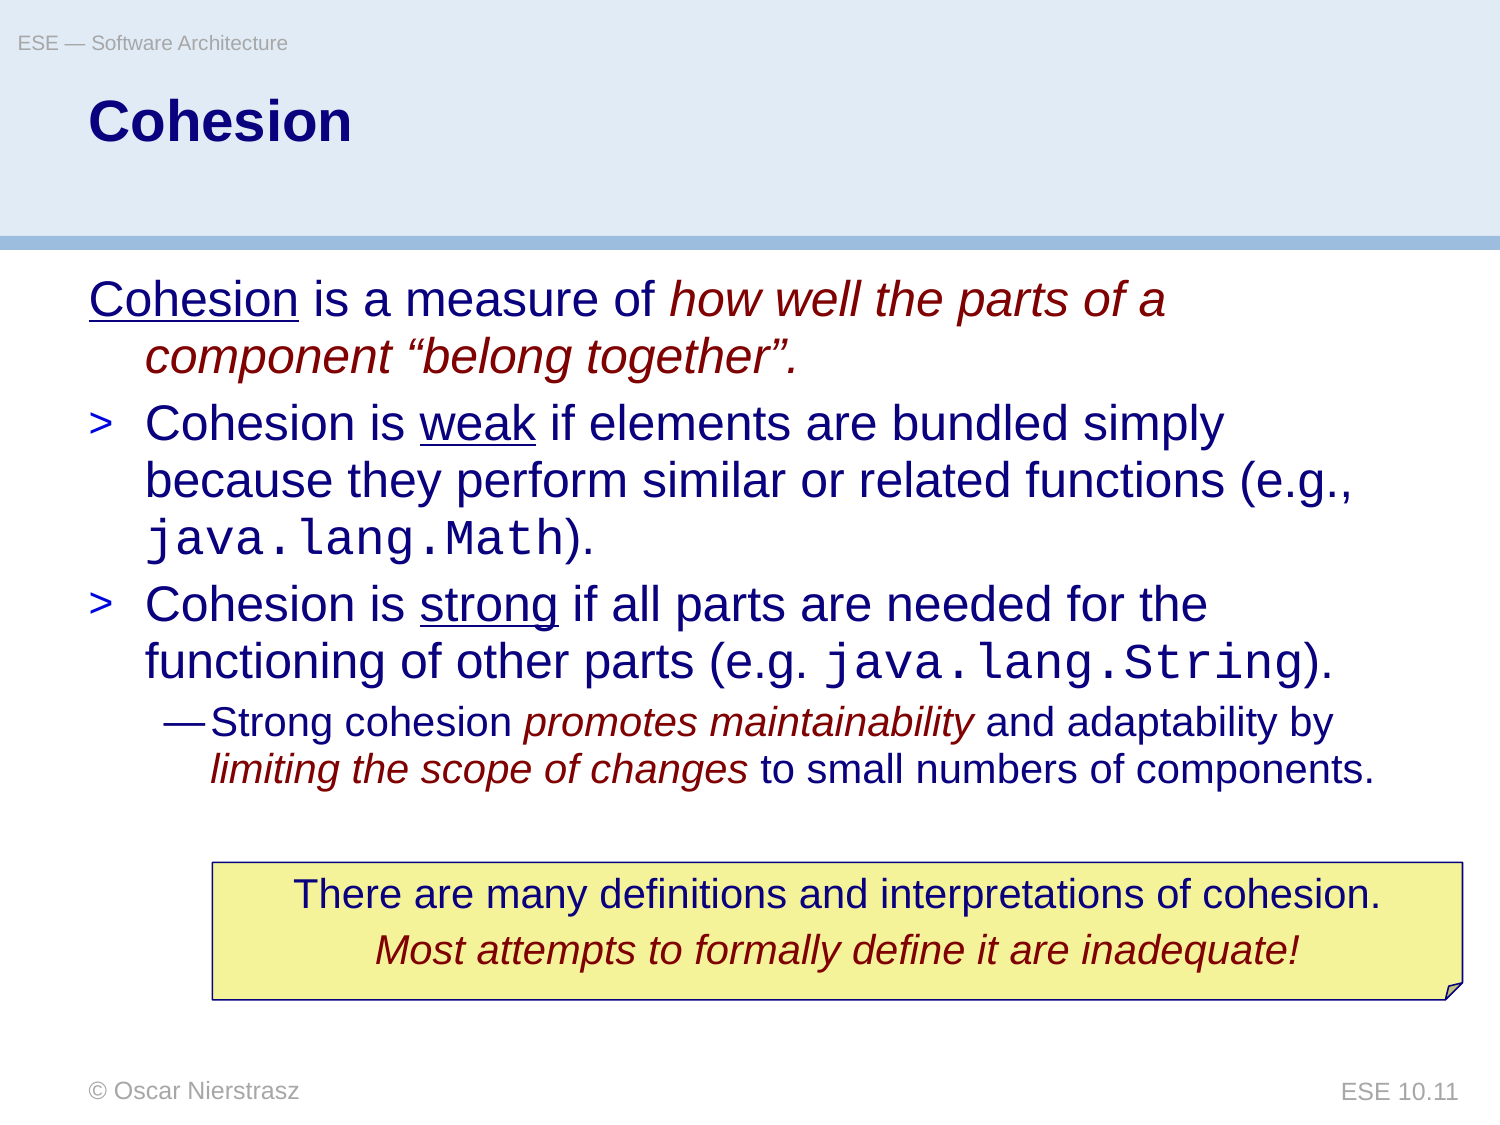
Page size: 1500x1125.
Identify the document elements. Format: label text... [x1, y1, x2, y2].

title Cohesion [88, 90, 1413, 226]
footer ESE — Software Architecture [17, 29, 904, 72]
list Cohesion is a measure of how well the parts of a component “belong together”. Cohesion is weak if elements are bundled simply because they perform similar or related functions (e.g., java.lang.Math). Cohesion is strong if all parts are needed for the functioning of other parts (e.g. java.lang.String). Strong cohesion promotes maintainability and adaptability by limiting the scope of changes to small numbers of components. [88, 271, 1413, 1010]
text_box There are many definitions and interpretations of cohesion. Most attempts to formally define it are inadequate! [212, 862, 1463, 1000]
slide_number ESE 10.11 [1237, 1074, 1460, 1105]
slide_number © Oscar Nierstrasz [88, 1073, 715, 1104]
